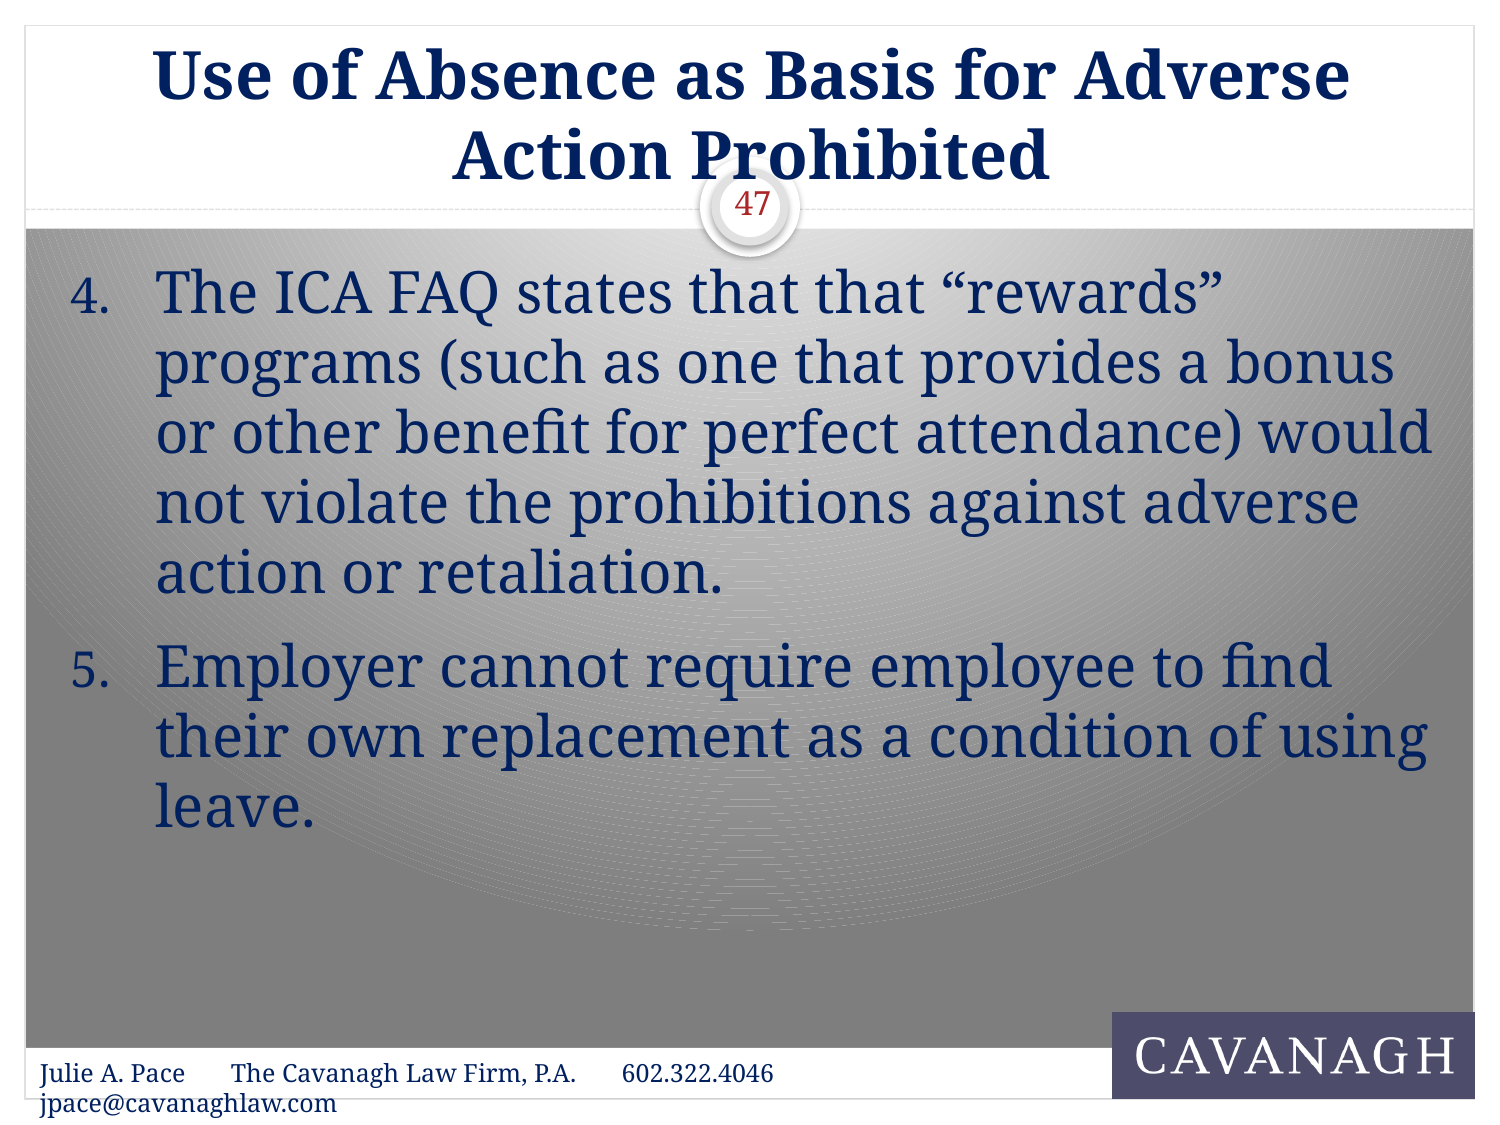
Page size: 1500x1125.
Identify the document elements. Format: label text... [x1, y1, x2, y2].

text_box 47 [715, 168, 791, 241]
picture [1112, 1012, 1475, 1099]
list The ICA FAQ states that that “rewards” programs (such as one that provides a bonus or other benefit for perfect attendance) would not violate the prohibitions against adverse action or retaliation. Employer cannot require employee to find their own replacement as a condition of using leave. [55, 247, 1451, 974]
title Use of Absence as Basis for Adverse Action Prohibited [55, 37, 1450, 201]
text_box Julie A. Pace The Cavanagh Law Firm, P.A. 602.322.4046 jpace@cavanaghlaw.com [24, 1049, 1113, 1125]
